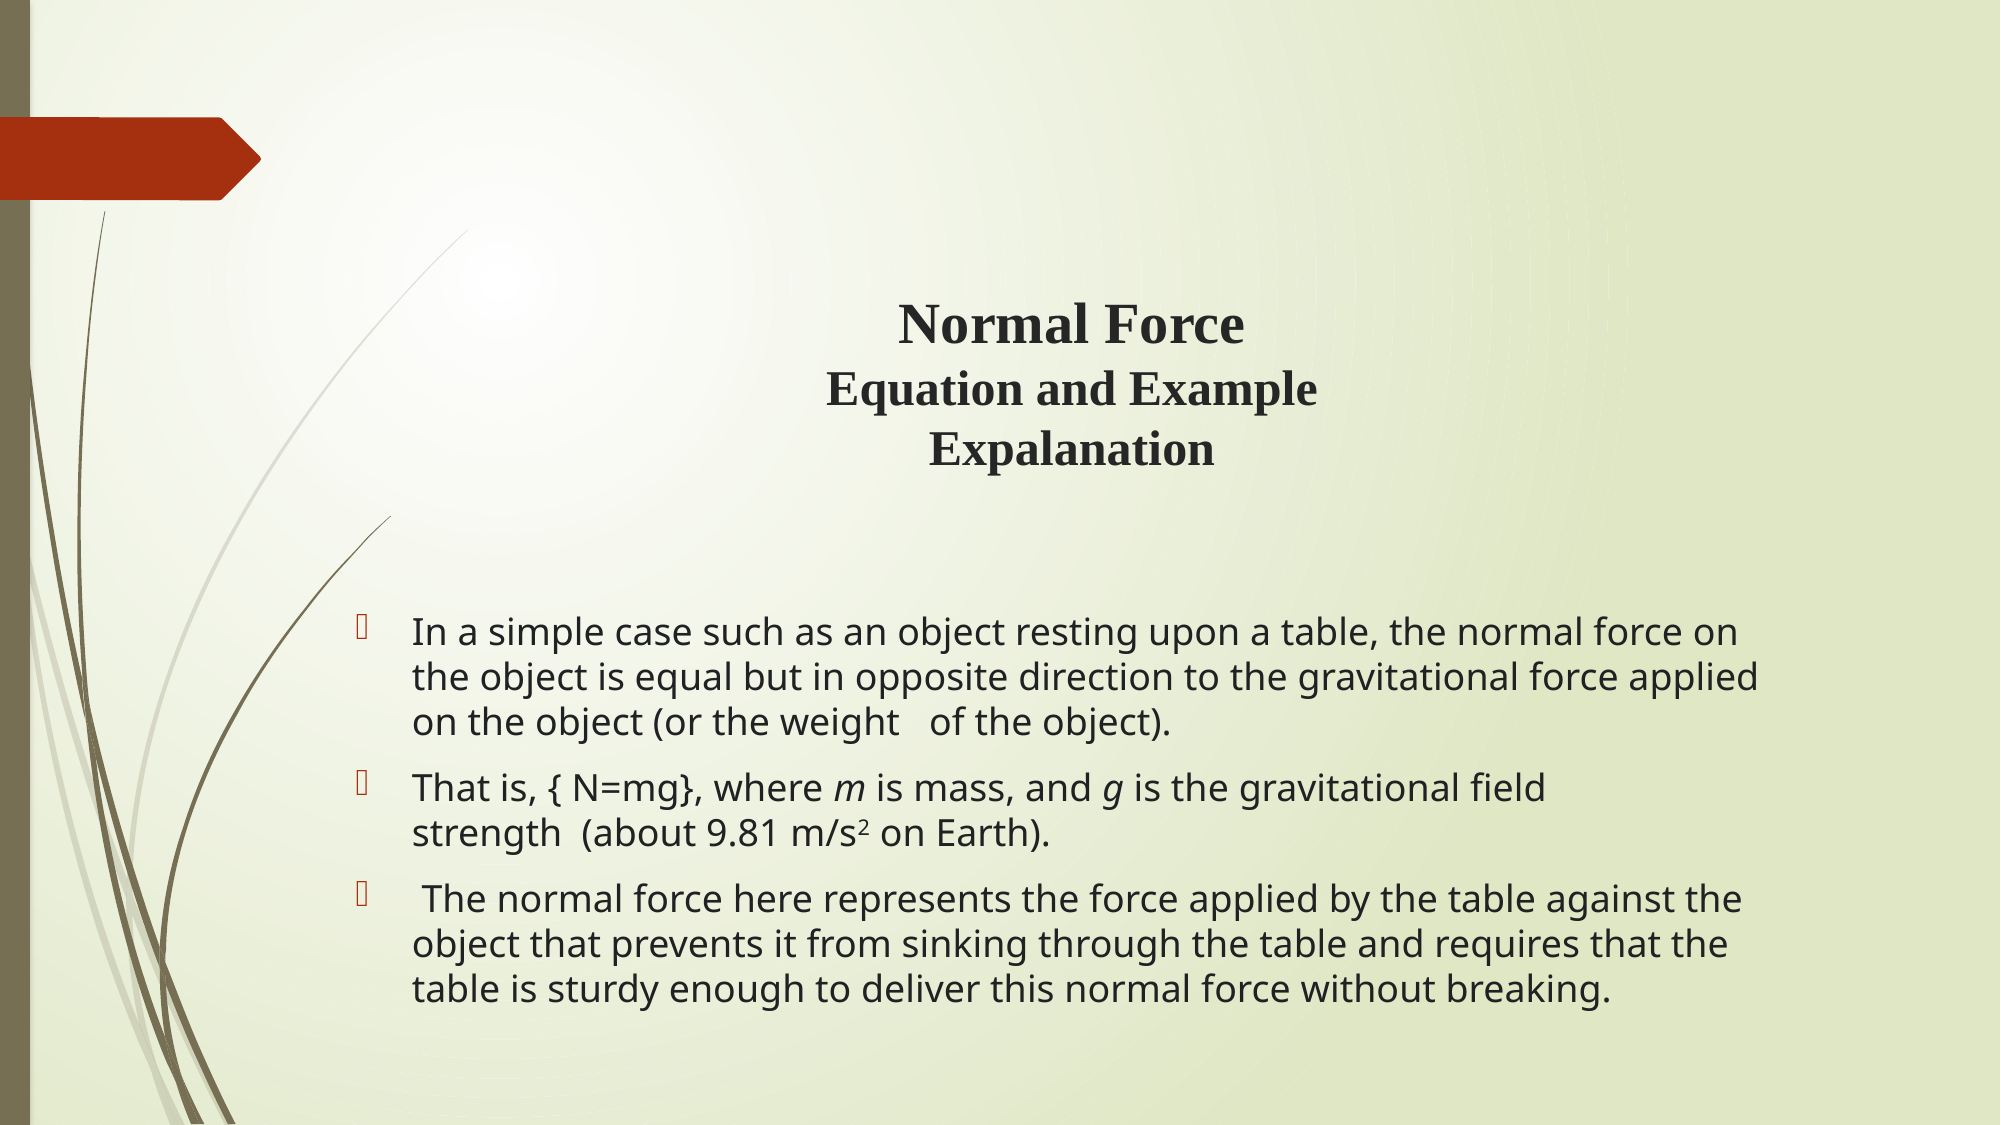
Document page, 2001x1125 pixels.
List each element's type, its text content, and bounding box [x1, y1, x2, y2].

list In a simple case such as an object resting upon a table, the normal force on the object is equal but in opposite direction to the gravitational force applied on the object (or the weight of the object). That is, { N=mg}, where m is mass, and g is the gravitational field strength (about 9.81 m/s2 on Earth). The normal force here represents the force applied by the table against the object that prevents it from sinking through the table and requires that the table is sturdy enough to deliver this normal force without breaking. [340, 600, 1804, 1125]
title Normal Force Equation and Example Expalanation [341, 277, 1804, 525]
